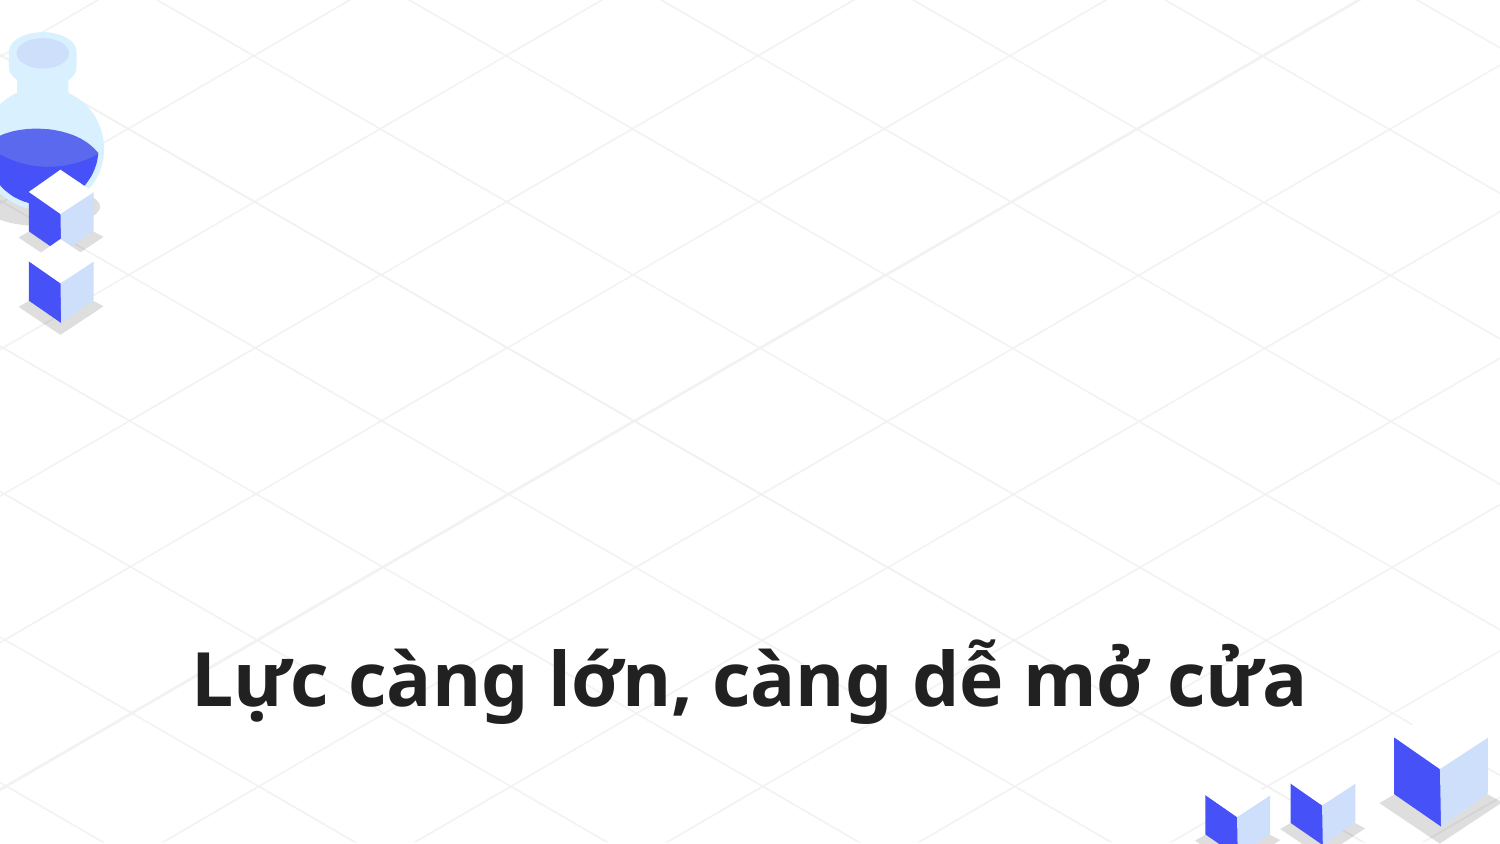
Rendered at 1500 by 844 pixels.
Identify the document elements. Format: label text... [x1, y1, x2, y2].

text_box Lực càng lớn, càng dễ mở cửa [170, 623, 1330, 731]
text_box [47, 177, 1453, 543]
